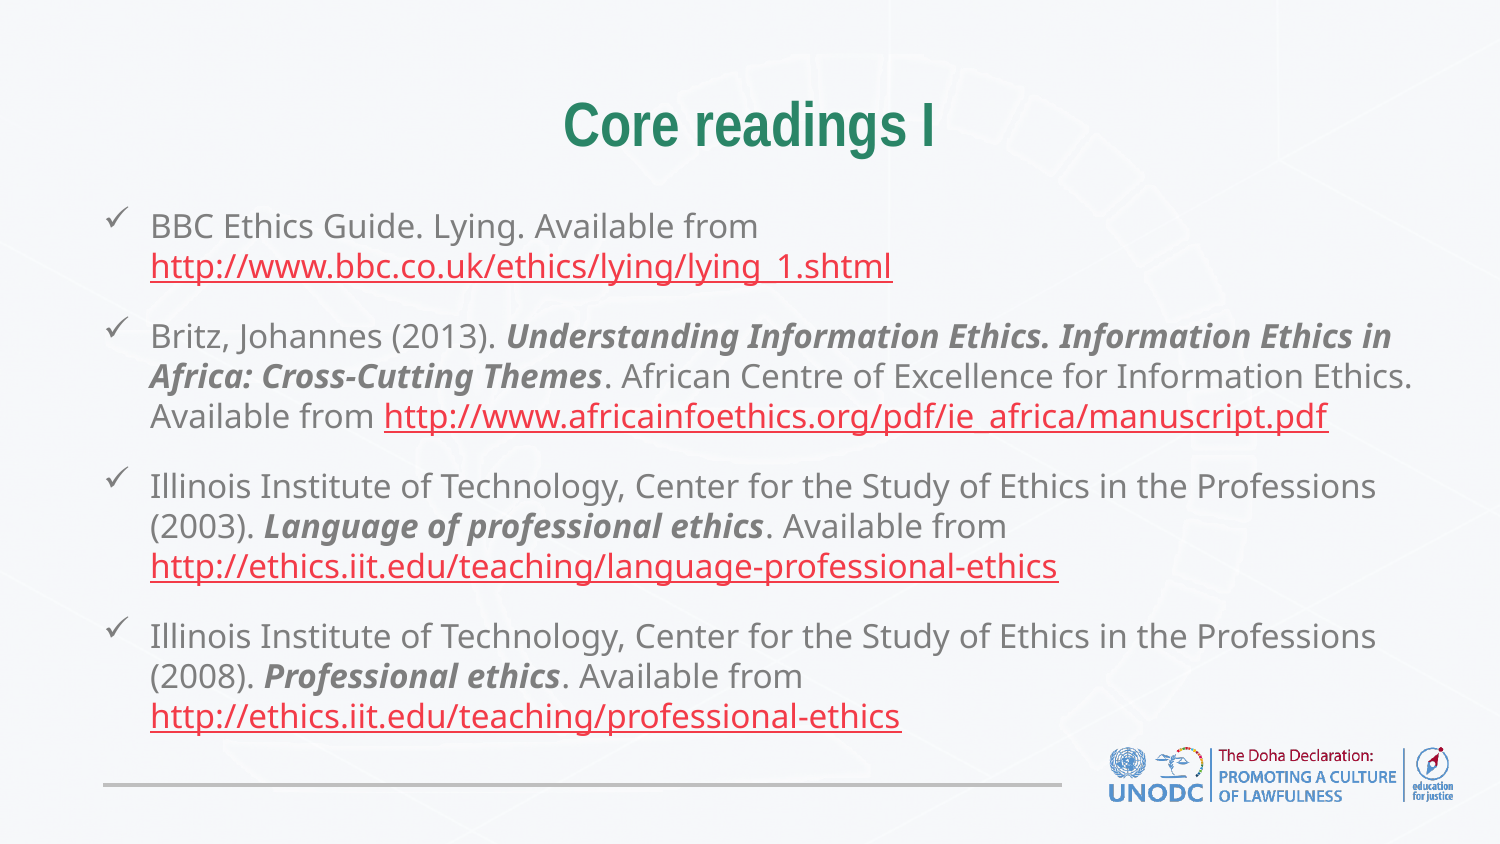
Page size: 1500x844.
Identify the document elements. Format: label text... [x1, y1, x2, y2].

picture [1109, 748, 1453, 802]
title Core readings I [103, 44, 1397, 197]
text_box BBC Ethics Guide. Lying. Available from http://www.bbc.co.uk/ethics/lying/lying_1.shtml Britz, Johannes (2013). Understanding Information Ethics. Information Ethics in Africa: Cross-Cutting Themes. African Centre of Excellence for Information Ethics. Available from http://www.africainfoethics.org/pdf/ie_africa/manuscript.pdf Illinois Institute of Technology, Center for the Study of Ethics in the Professions (2003). Language of professional ethics. Available from http://ethics.iit.edu/teaching/language-professional-ethics Illinois Institute of Technology, Center for the Study of Ethics in the Professions (2008). Professional ethics. Available from http://ethics.iit.edu/teaching/professional-ethics [88, 197, 1471, 748]
